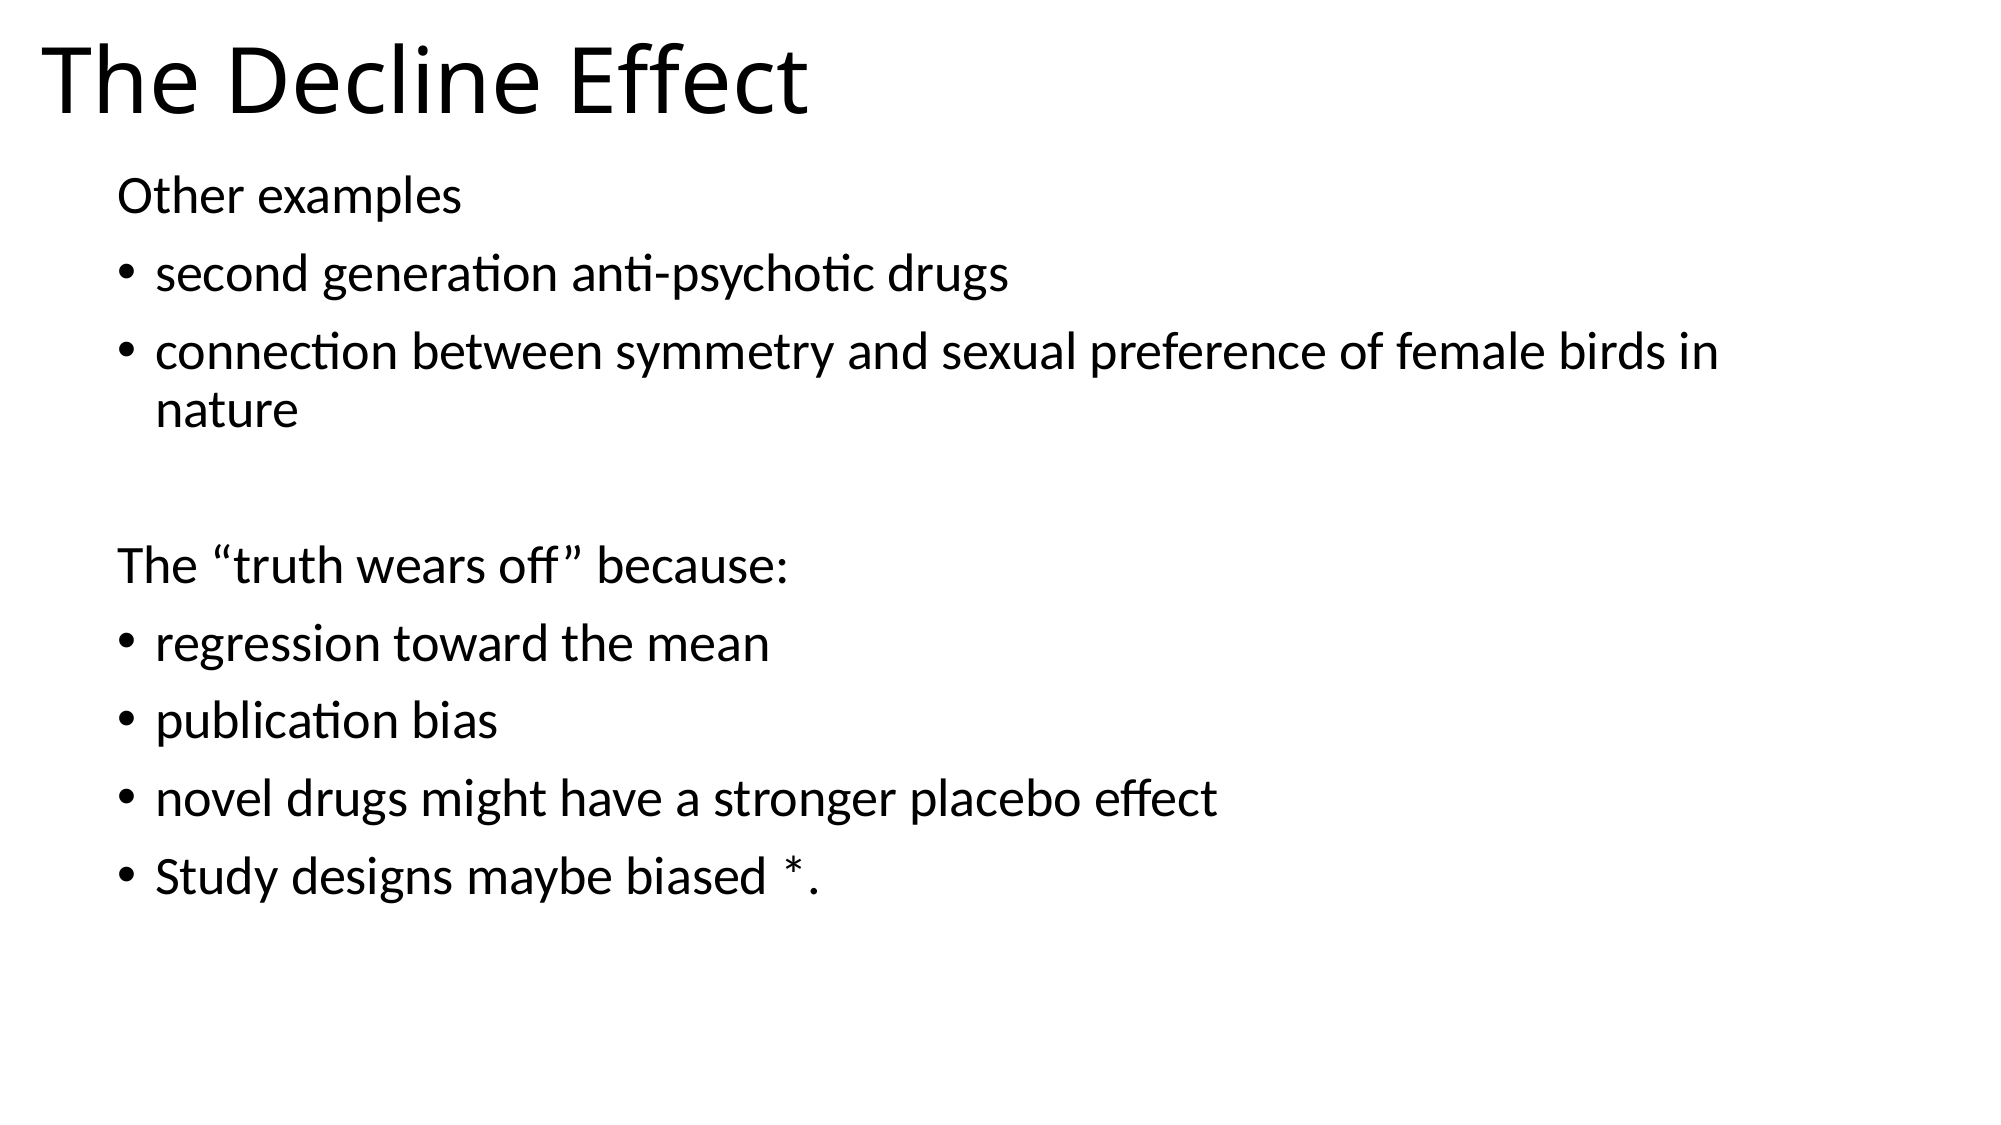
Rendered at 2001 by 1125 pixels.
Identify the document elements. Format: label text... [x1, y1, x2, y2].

list Other examples second generation anti-psychotic drugs connection between symmetry and sexual preference of female birds in nature The “truth wears off” because: regression toward the mean publication bias novel drugs might have a stronger placebo effect Study designs maybe biased *. [102, 159, 1828, 921]
title The Decline Effect [26, 29, 1752, 248]
